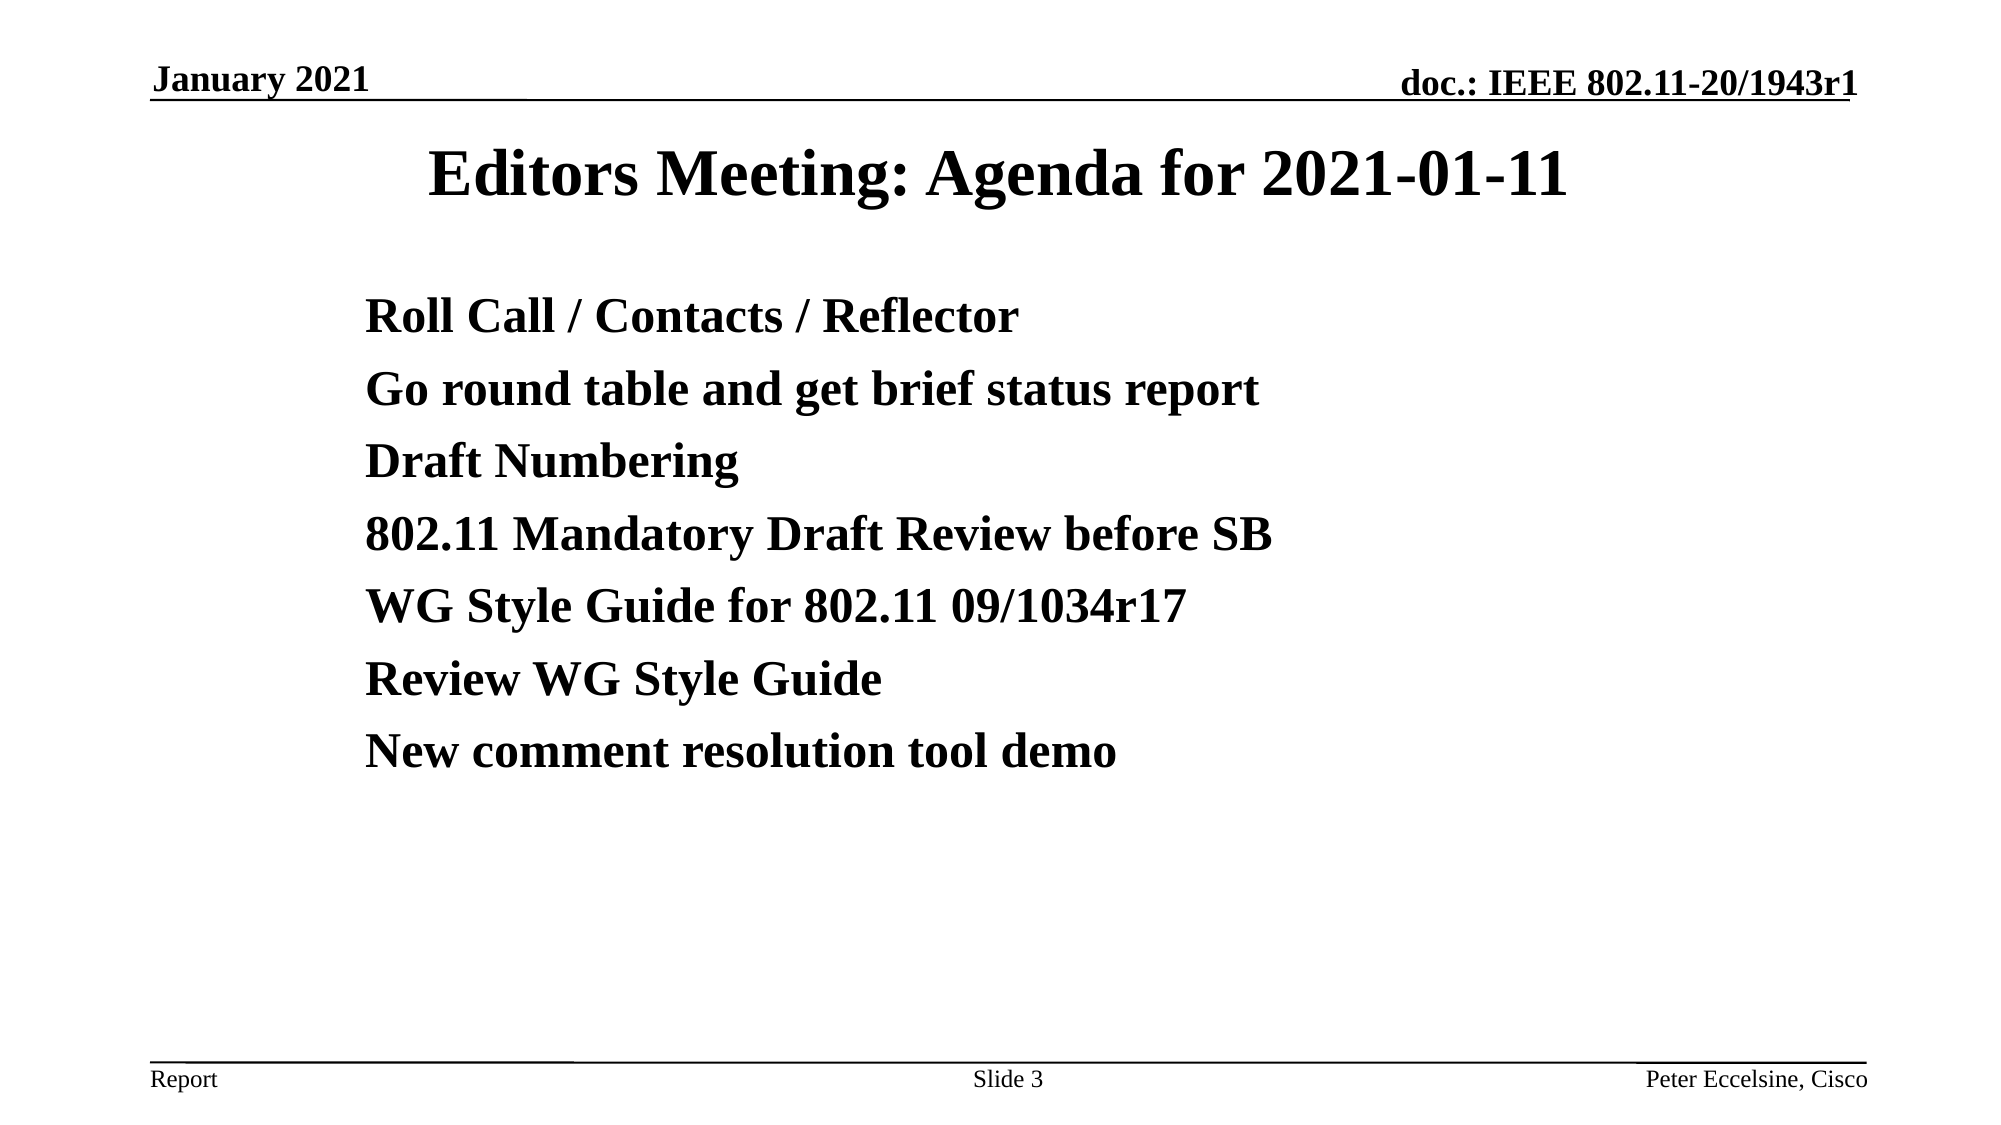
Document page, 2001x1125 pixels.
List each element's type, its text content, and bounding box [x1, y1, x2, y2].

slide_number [152, 54, 563, 100]
title Editors Meeting: Agenda for 2021-01-11 [362, 112, 1638, 226]
list Roll Call / Contacts / Reflector Go round table and get brief status report Draft Numbering 802.11 Mandatory Draft Review before SB WG Style Guide for 802.11 09/1034r17 Review WG Style Guide New comment resolution tool demo [349, 274, 1626, 988]
slide_number Slide 3 [950, 1061, 1067, 1123]
footer Peter Eccelsine, Cisco [1171, 1061, 1869, 1093]
